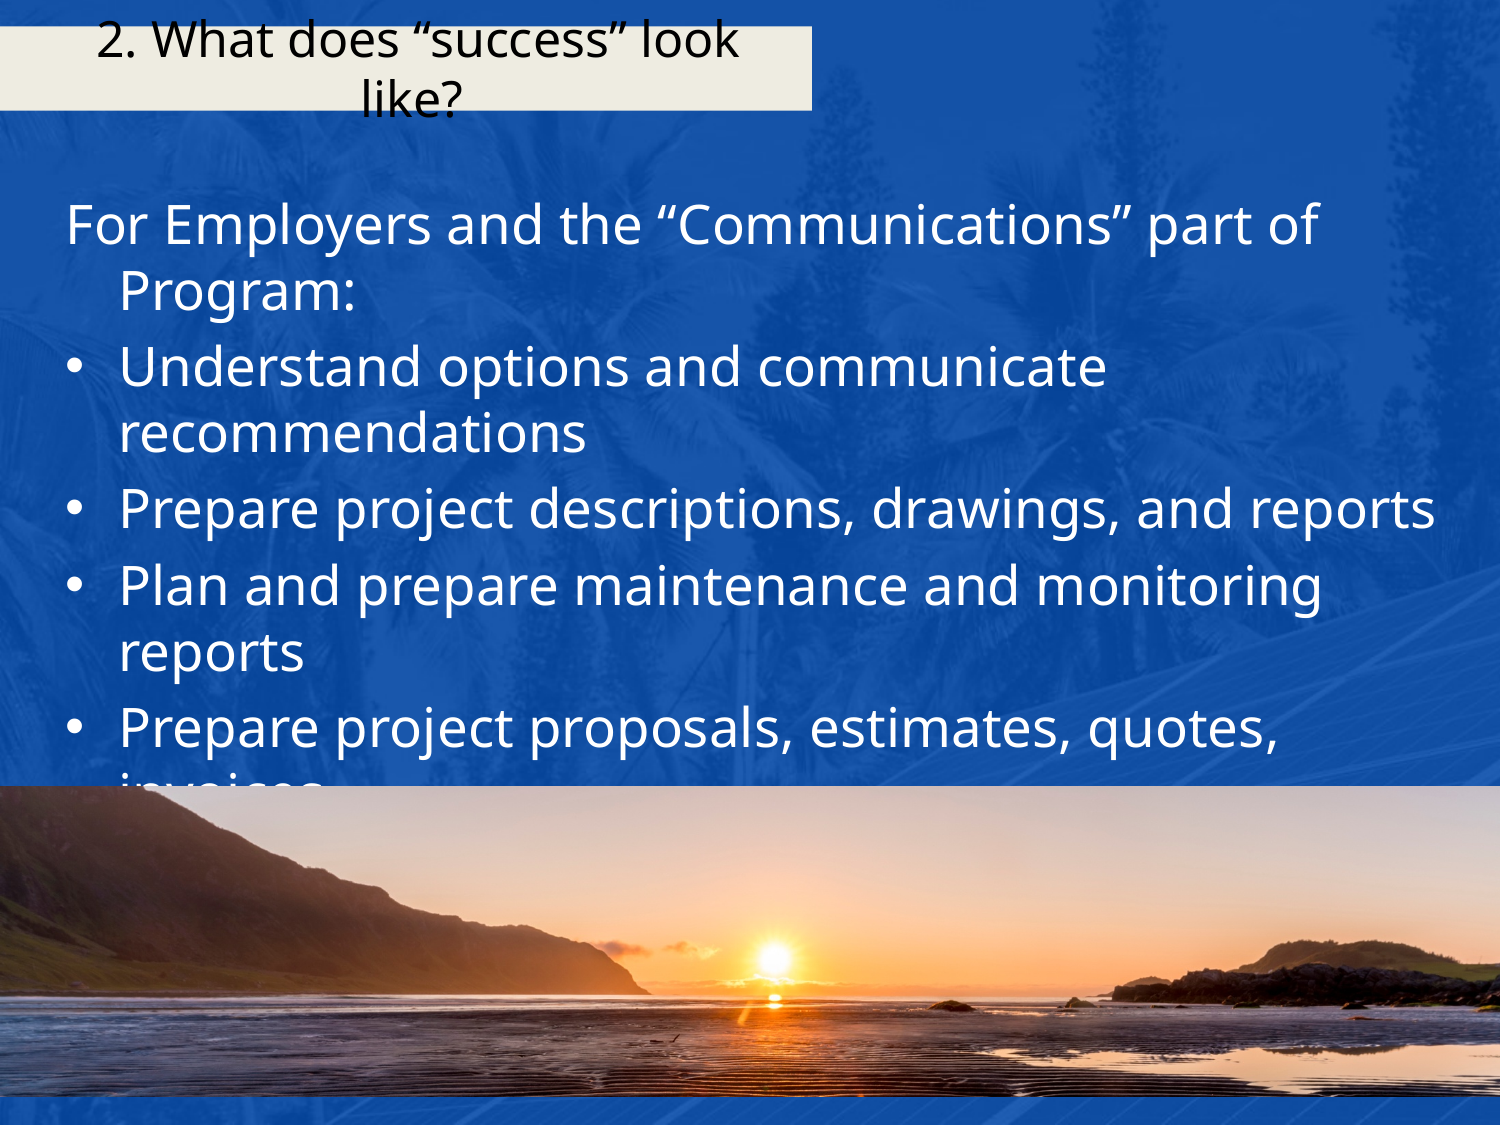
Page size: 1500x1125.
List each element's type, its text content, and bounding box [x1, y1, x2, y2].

list For Employers and the “Communications” part of Program: Understand options and communicate recommendations Prepare project descriptions, drawings, and reports Plan and prepare maintenance and monitoring reports Prepare project proposals, estimates, quotes, invoices Verbal, written, & digital communications skills – clients, residents, suppliers, partners, regulators, team members [50, 182, 1483, 736]
picture [0, 0, 1500, 1125]
title 2. What does “success” look like? [24, 11, 813, 123]
